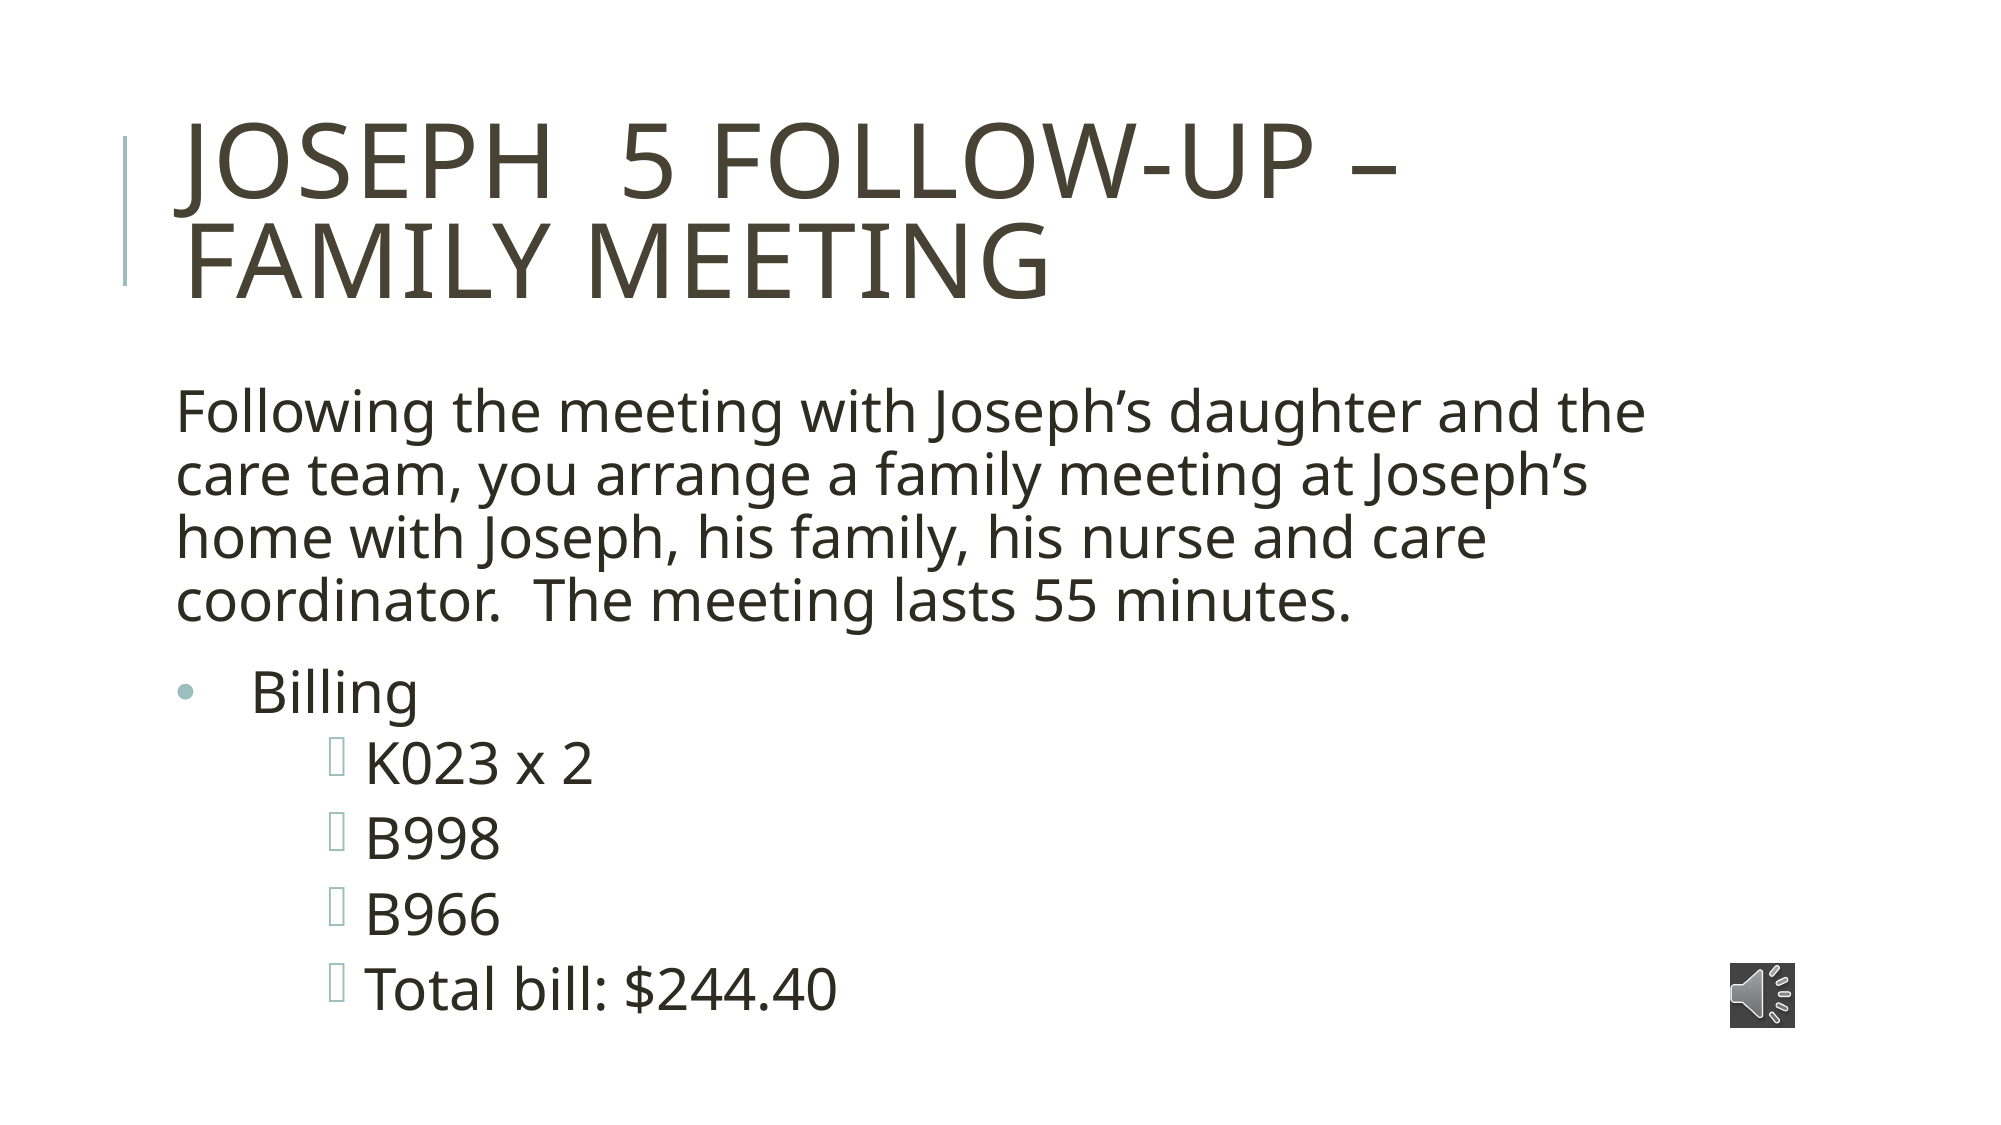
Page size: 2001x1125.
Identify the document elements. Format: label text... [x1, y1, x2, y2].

picture [1728, 962, 1797, 1030]
list Following the meeting with Joseph’s daughter and the care team, you arrange a family meeting at Joseph’s home with Joseph, his family, his nurse and care coordinator. The meeting lasts 55 minutes. Billing K023 x 2 B998 B966 Total bill: $244.40 [168, 375, 1763, 1035]
title Joseph 5 Follow-up – family Meeting [168, 96, 1763, 342]
